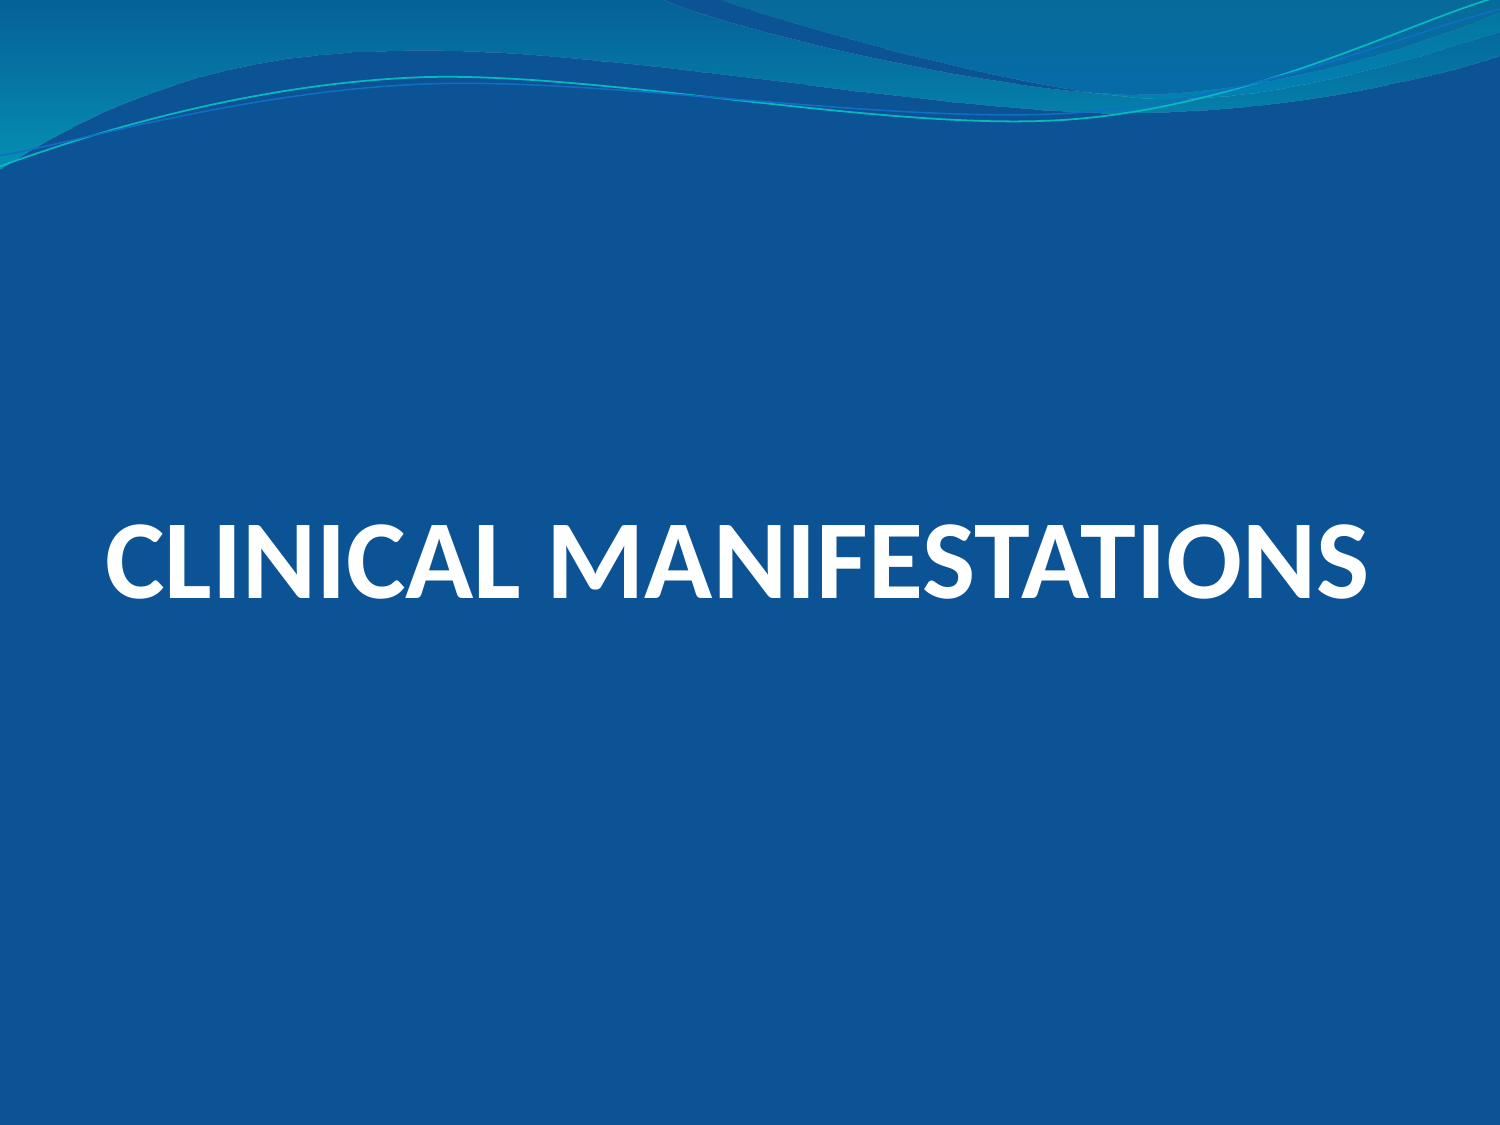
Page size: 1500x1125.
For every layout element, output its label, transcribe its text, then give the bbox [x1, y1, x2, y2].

title CLINICAL MANIFESTATIONS [105, 386, 1456, 622]
